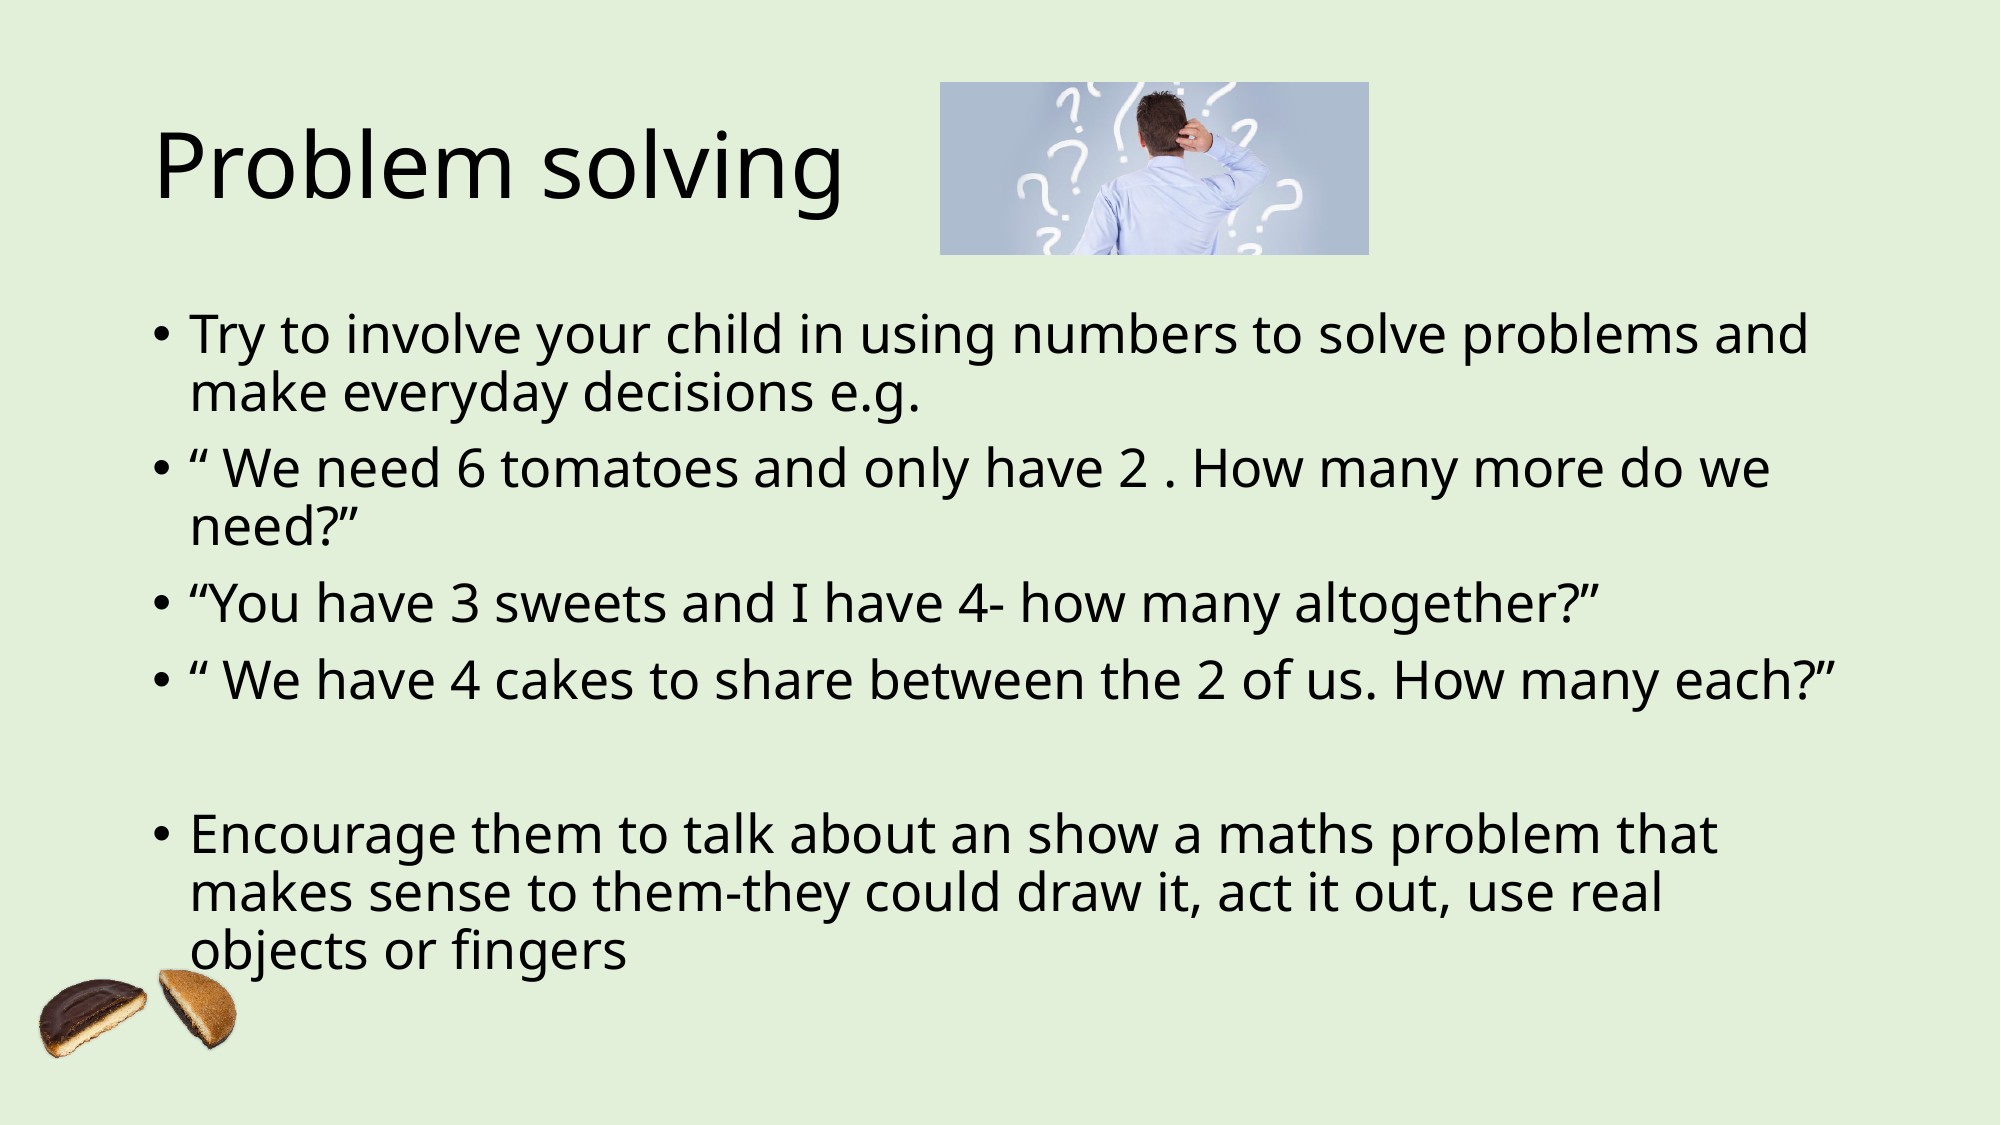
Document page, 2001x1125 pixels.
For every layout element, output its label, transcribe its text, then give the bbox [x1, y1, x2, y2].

title Problem solving [137, 59, 1863, 278]
picture [940, 82, 1369, 255]
list Try to involve your child in using numbers to solve problems and make everyday decisions e.g. “ We need 6 tomatoes and only have 2 . How many more do we need?” “You have 3 sweets and I have 4- how many altogether?” “ We have 4 cakes to share between the 2 of us. How many each?” Encourage them to talk about an show a maths problem that makes sense to them-they could draw it, act it out, use real objects or fingers [137, 299, 1863, 1014]
picture [38, 968, 237, 1059]
